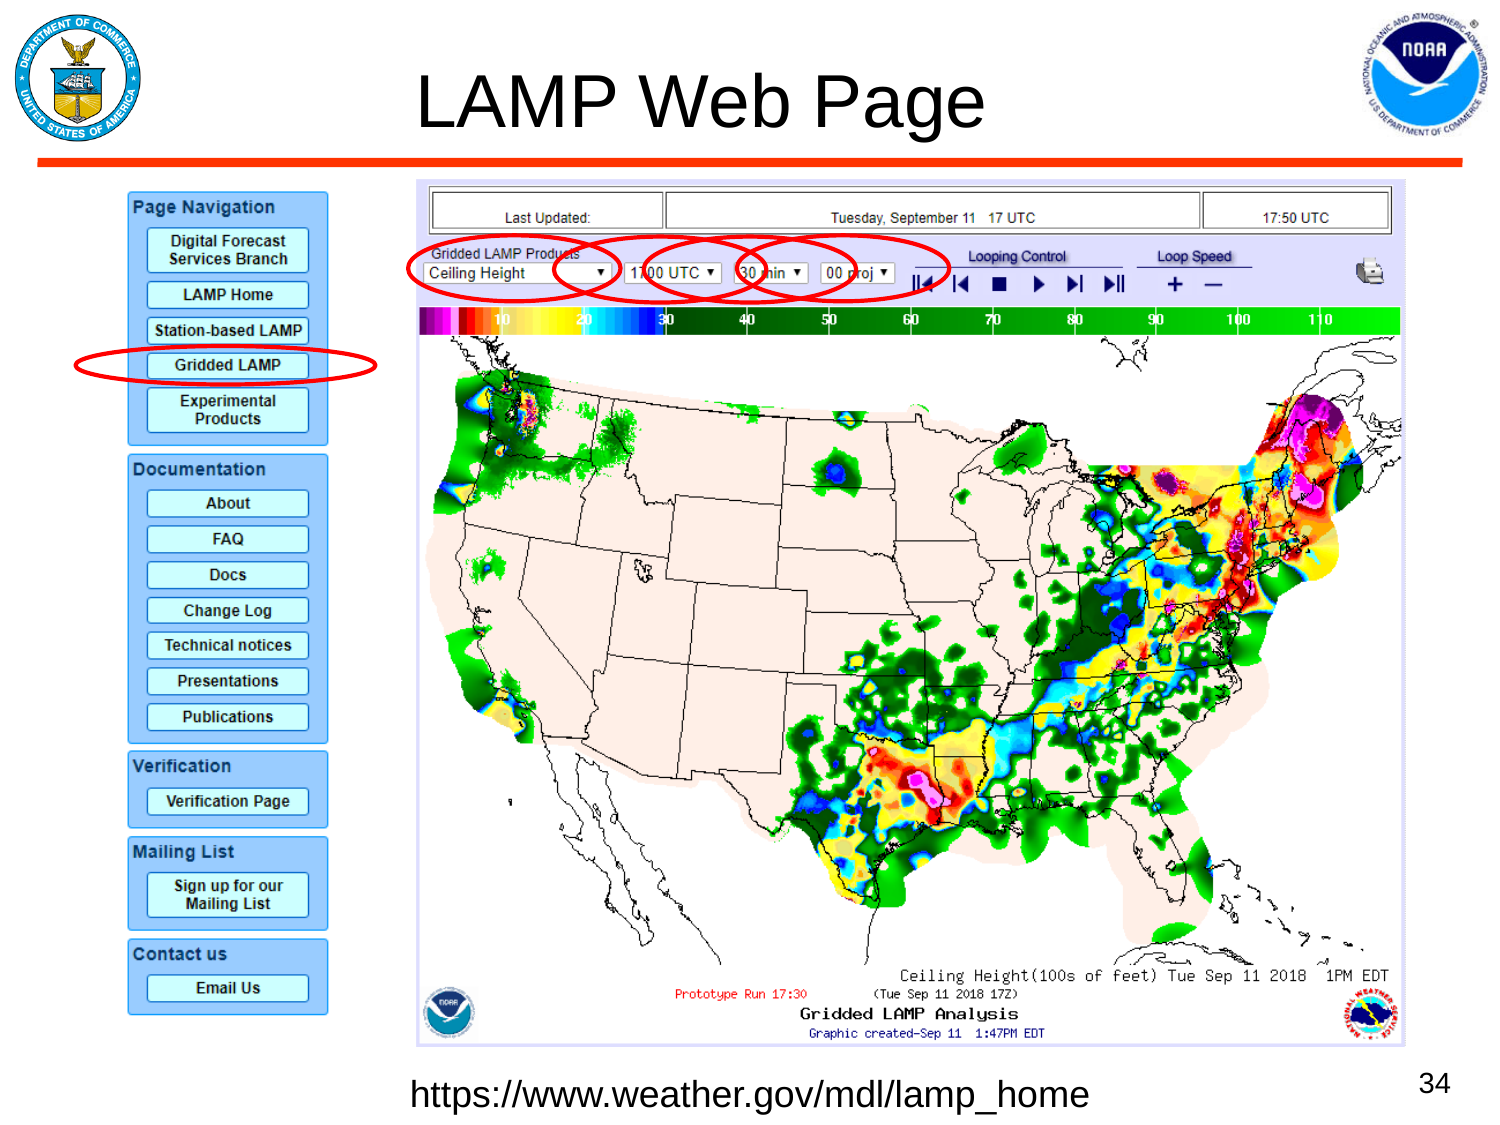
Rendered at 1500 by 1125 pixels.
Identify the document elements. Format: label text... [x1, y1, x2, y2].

picture [112, 182, 339, 1040]
picture [107, 29, 114, 37]
picture [44, 27, 52, 35]
slide_number 34 [1403, 1038, 1494, 1125]
text_box [343, 351, 378, 380]
picture [1362, 11, 1488, 137]
picture [415, 178, 1406, 1048]
picture [12, 13, 142, 143]
text_box [73, 351, 107, 380]
text_box https://www.weather.gov/mdl/lamp_home [307, 1062, 1193, 1123]
text_box LAMP Web Page [24, 37, 1379, 150]
text_box [406, 258, 410, 279]
picture [54, 30, 101, 37]
